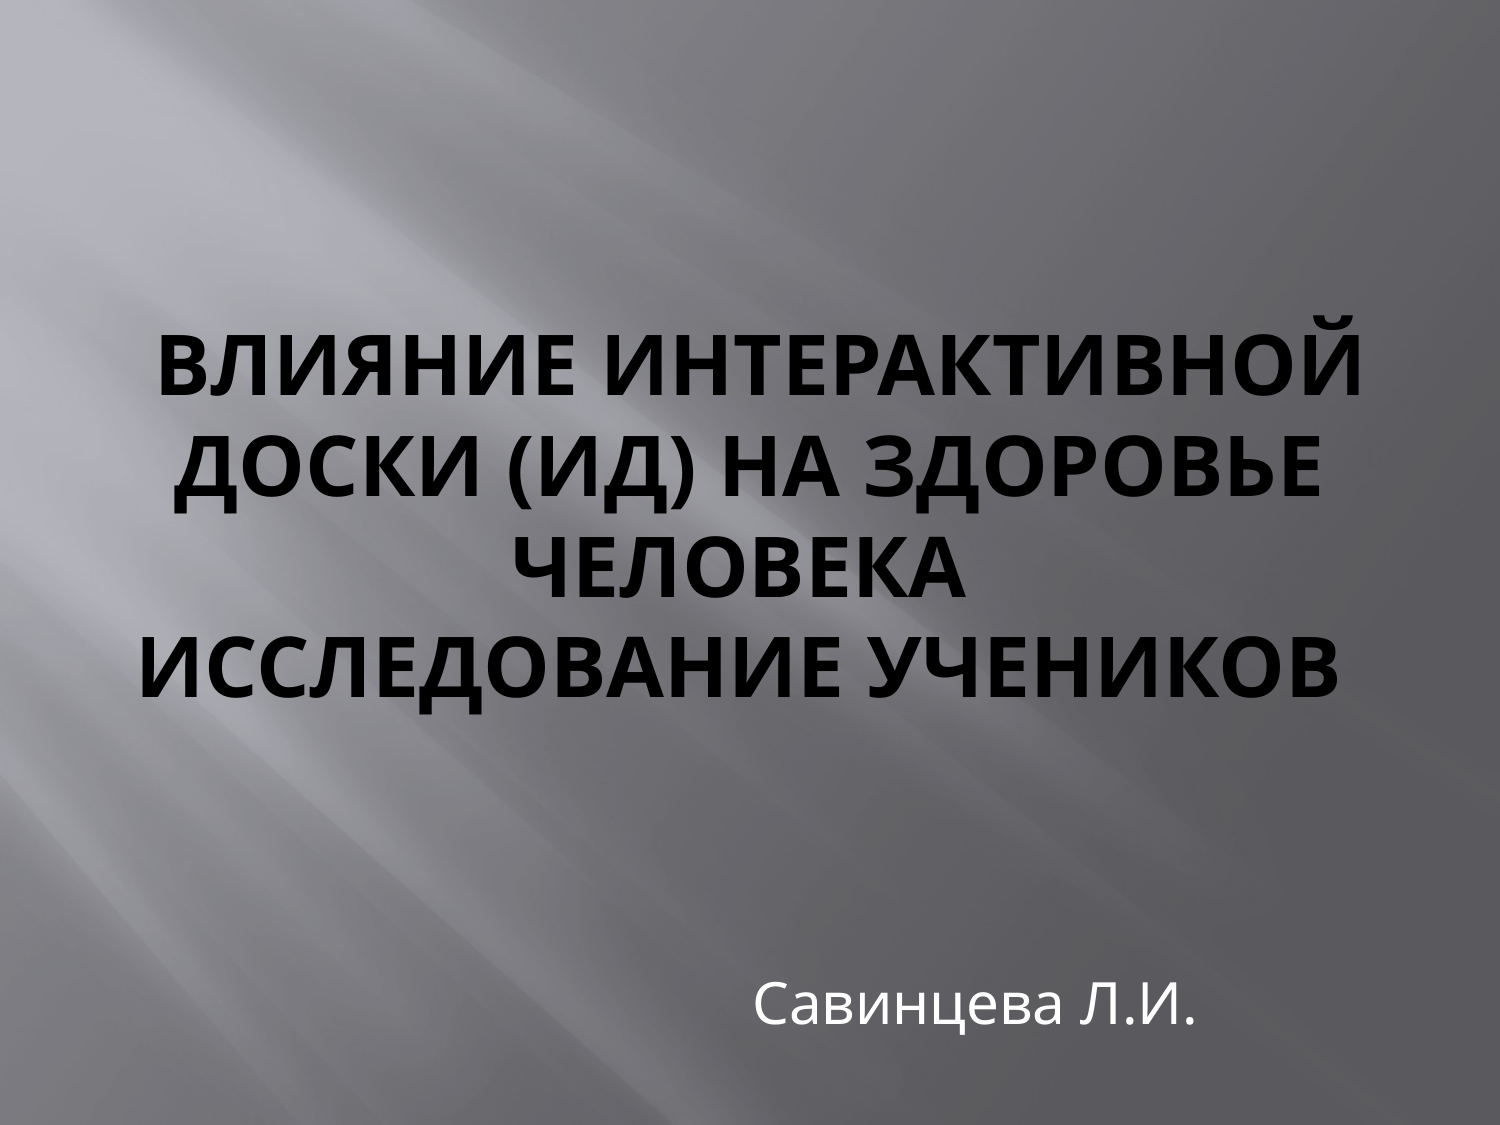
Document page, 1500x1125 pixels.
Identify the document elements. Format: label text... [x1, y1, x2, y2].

subtitle Савинцева Л.И. [450, 958, 1500, 1125]
title Влияние интерактивной доски (ИД) на здоровье человека Исследование учеников [112, 199, 1388, 715]
